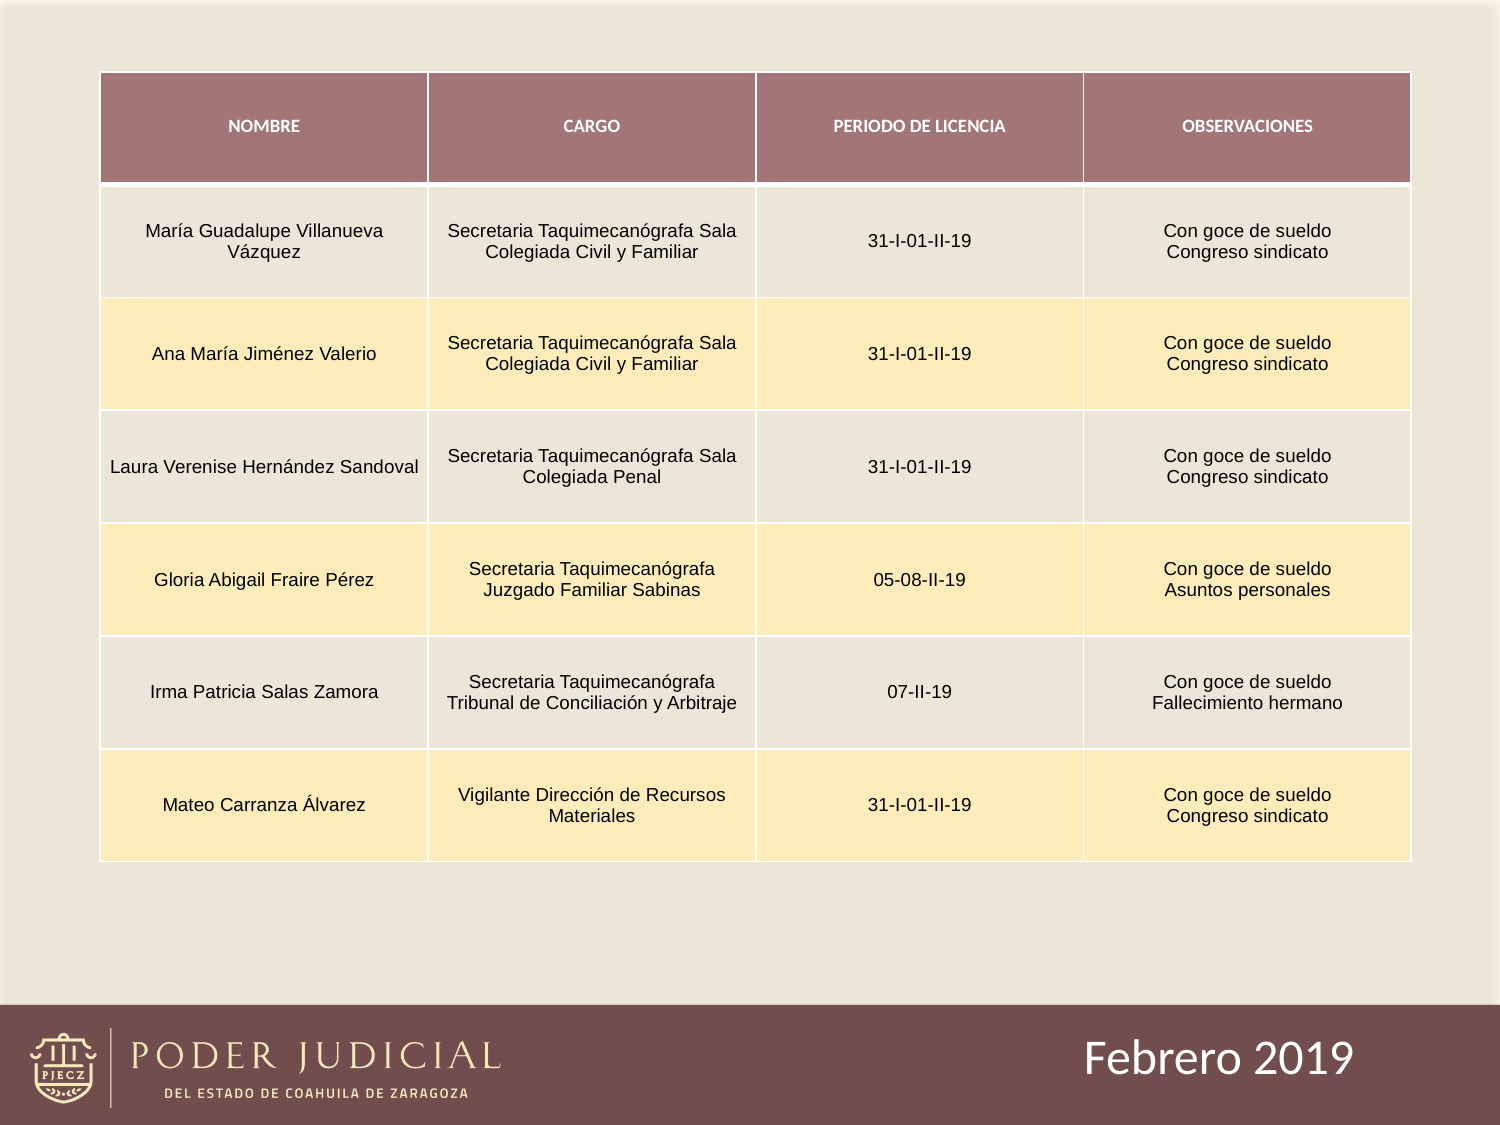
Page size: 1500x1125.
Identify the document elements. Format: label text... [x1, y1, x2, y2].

table_cell Con goce de sueldo Asuntos personales [1084, 524, 1410, 635]
table_cell María Guadalupe Villanueva Vázquez [101, 187, 427, 297]
table_cell Secretaria Taquimecanógrafa Sala Colegiada Civil y Familiar [429, 298, 755, 409]
picture [30, 1028, 501, 1108]
table_cell Con goce de sueldo Congreso sindicato [1084, 411, 1410, 522]
table_cell 31-I-01-II-19 [757, 411, 1083, 522]
table_cell Con goce de sueldo Fallecimiento hermano [1084, 637, 1410, 748]
table_cell Secretaria Taquimecanógrafa Sala Colegiada Penal [429, 411, 755, 522]
table_cell 31-I-01-II-19 [757, 750, 1083, 861]
table_cell Secretaria Taquimecanógrafa Tribunal de Conciliación y Arbitraje [429, 637, 755, 748]
table_cell Con goce de sueldo Congreso sindicato [1084, 298, 1410, 409]
table_cell 07-II-19 [757, 637, 1083, 748]
table_cell Secretaria Taquimecanógrafa Sala Colegiada Civil y Familiar [429, 187, 755, 297]
table_cell Con goce de sueldo Congreso sindicato [1084, 750, 1410, 861]
table_cell Mateo Carranza Álvarez [101, 750, 427, 861]
text_box Febrero 2019 [1069, 1016, 1370, 1092]
table_header OBSERVACIONES [1084, 73, 1410, 182]
table_header NOMBRE [101, 73, 427, 182]
table_cell Ana María Jiménez Valerio [101, 298, 427, 409]
table_header PERIODO DE LICENCIA [757, 73, 1083, 182]
table_cell Laura Verenise Hernández Sandoval [101, 411, 427, 522]
table_cell Con goce de sueldo Congreso sindicato [1084, 187, 1410, 297]
table_cell Vigilante Dirección de Recursos Materiales [429, 750, 755, 861]
table_cell Secretaria Taquimecanógrafa Juzgado Familiar Sabinas [429, 524, 755, 635]
table_cell Gloria Abigail Fraire Pérez [101, 524, 427, 635]
table_header CARGO [429, 73, 755, 182]
table_cell 05-08-II-19 [757, 524, 1083, 635]
table_cell 31-I-01-II-19 [757, 298, 1083, 409]
table_cell Irma Patricia Salas Zamora [101, 637, 427, 748]
table_cell 31-I-01-II-19 [757, 187, 1083, 297]
